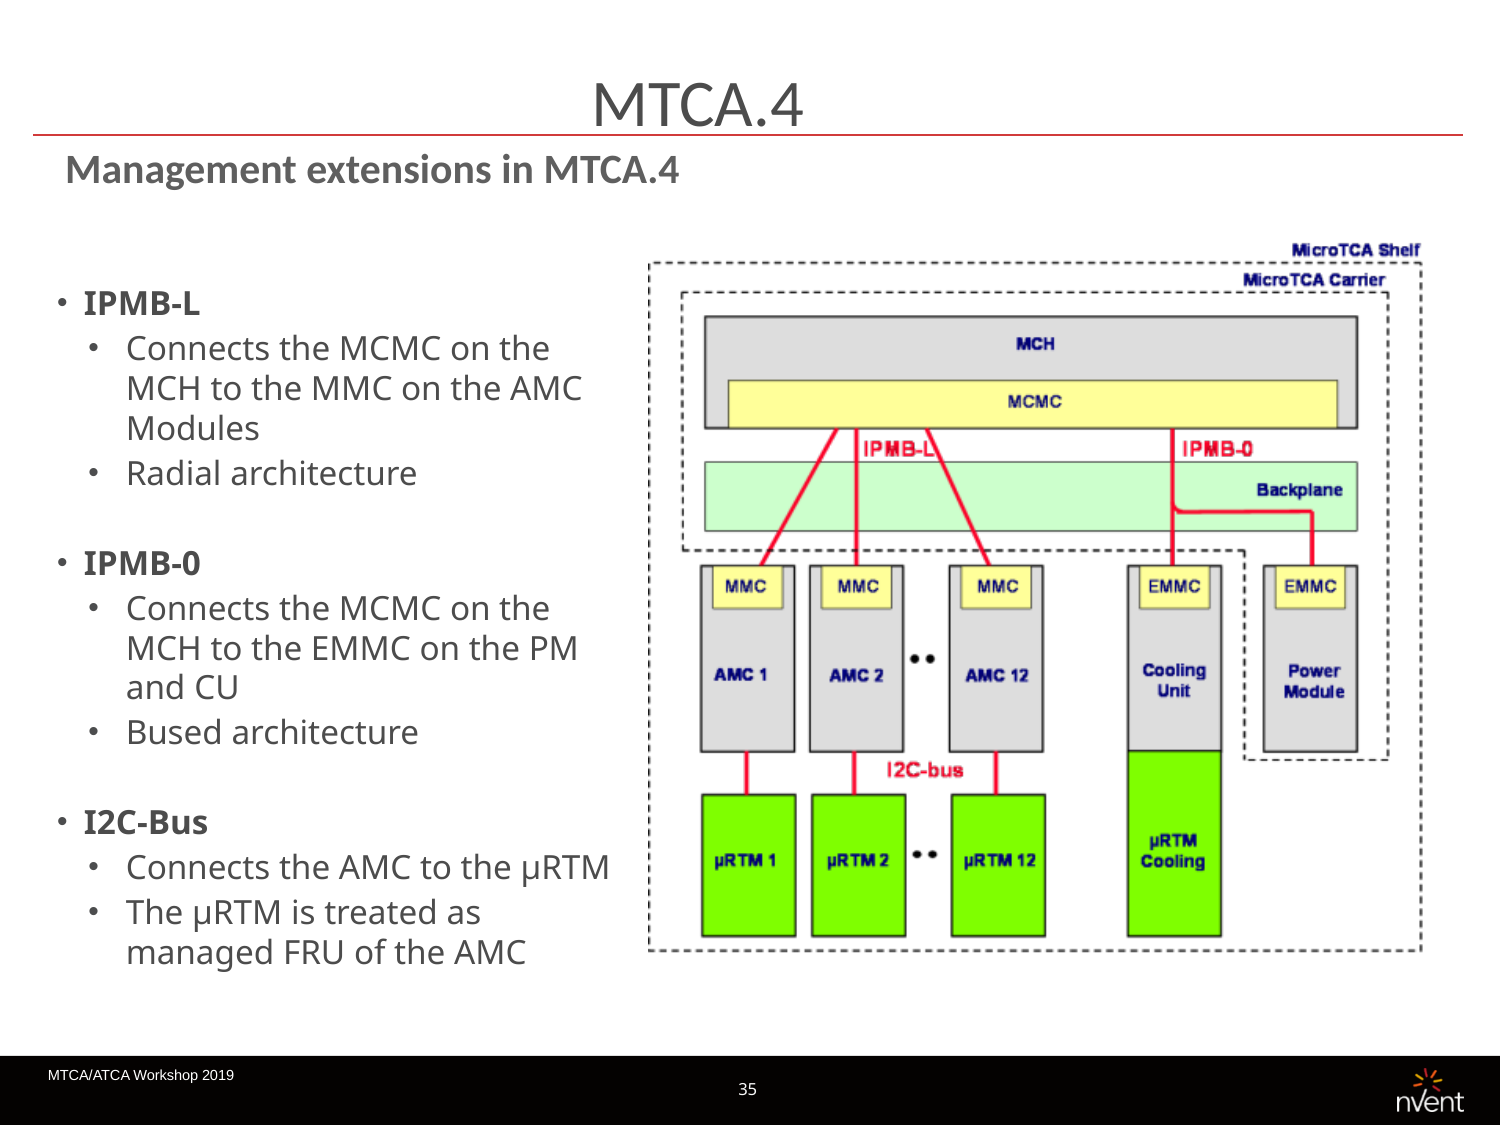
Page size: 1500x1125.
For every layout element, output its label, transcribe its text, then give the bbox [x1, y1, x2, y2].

picture [648, 234, 1448, 954]
text_box IPMB-L Connects the MCMC on the MCH to the MMC on the AMC Modules Radial architecture IPMB-0 Connects the MCMC on the MCH to the EMMC on the PM and CU Bused architecture I2C-Bus Connects the AMC to the µRTM The µRTM is treated as managed FRU of the AMC [57, 282, 621, 940]
text_box Management extensions in MTCA.4 [65, 142, 757, 213]
text_box MTCA.4 [591, 39, 965, 140]
picture [1397, 1068, 1464, 1112]
list MTCA/ATCA Workshop 2019 [33, 1058, 647, 1123]
